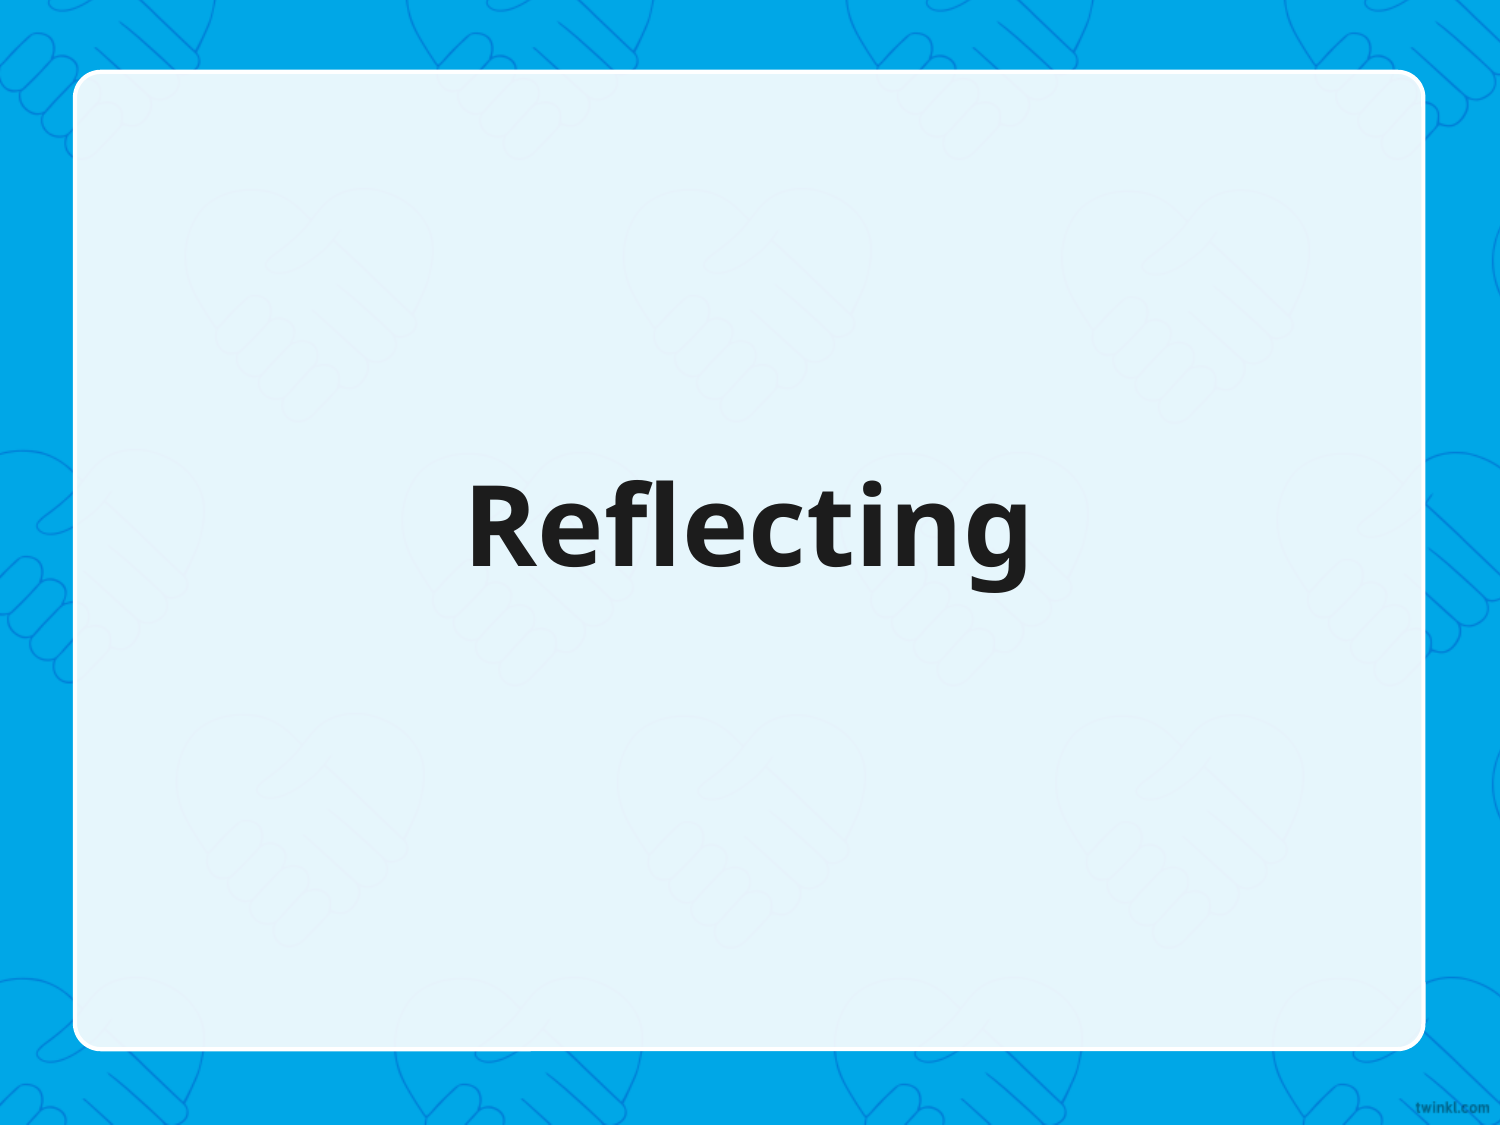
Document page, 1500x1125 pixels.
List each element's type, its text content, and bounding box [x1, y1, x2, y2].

title Reflecting [73, 70, 1426, 990]
